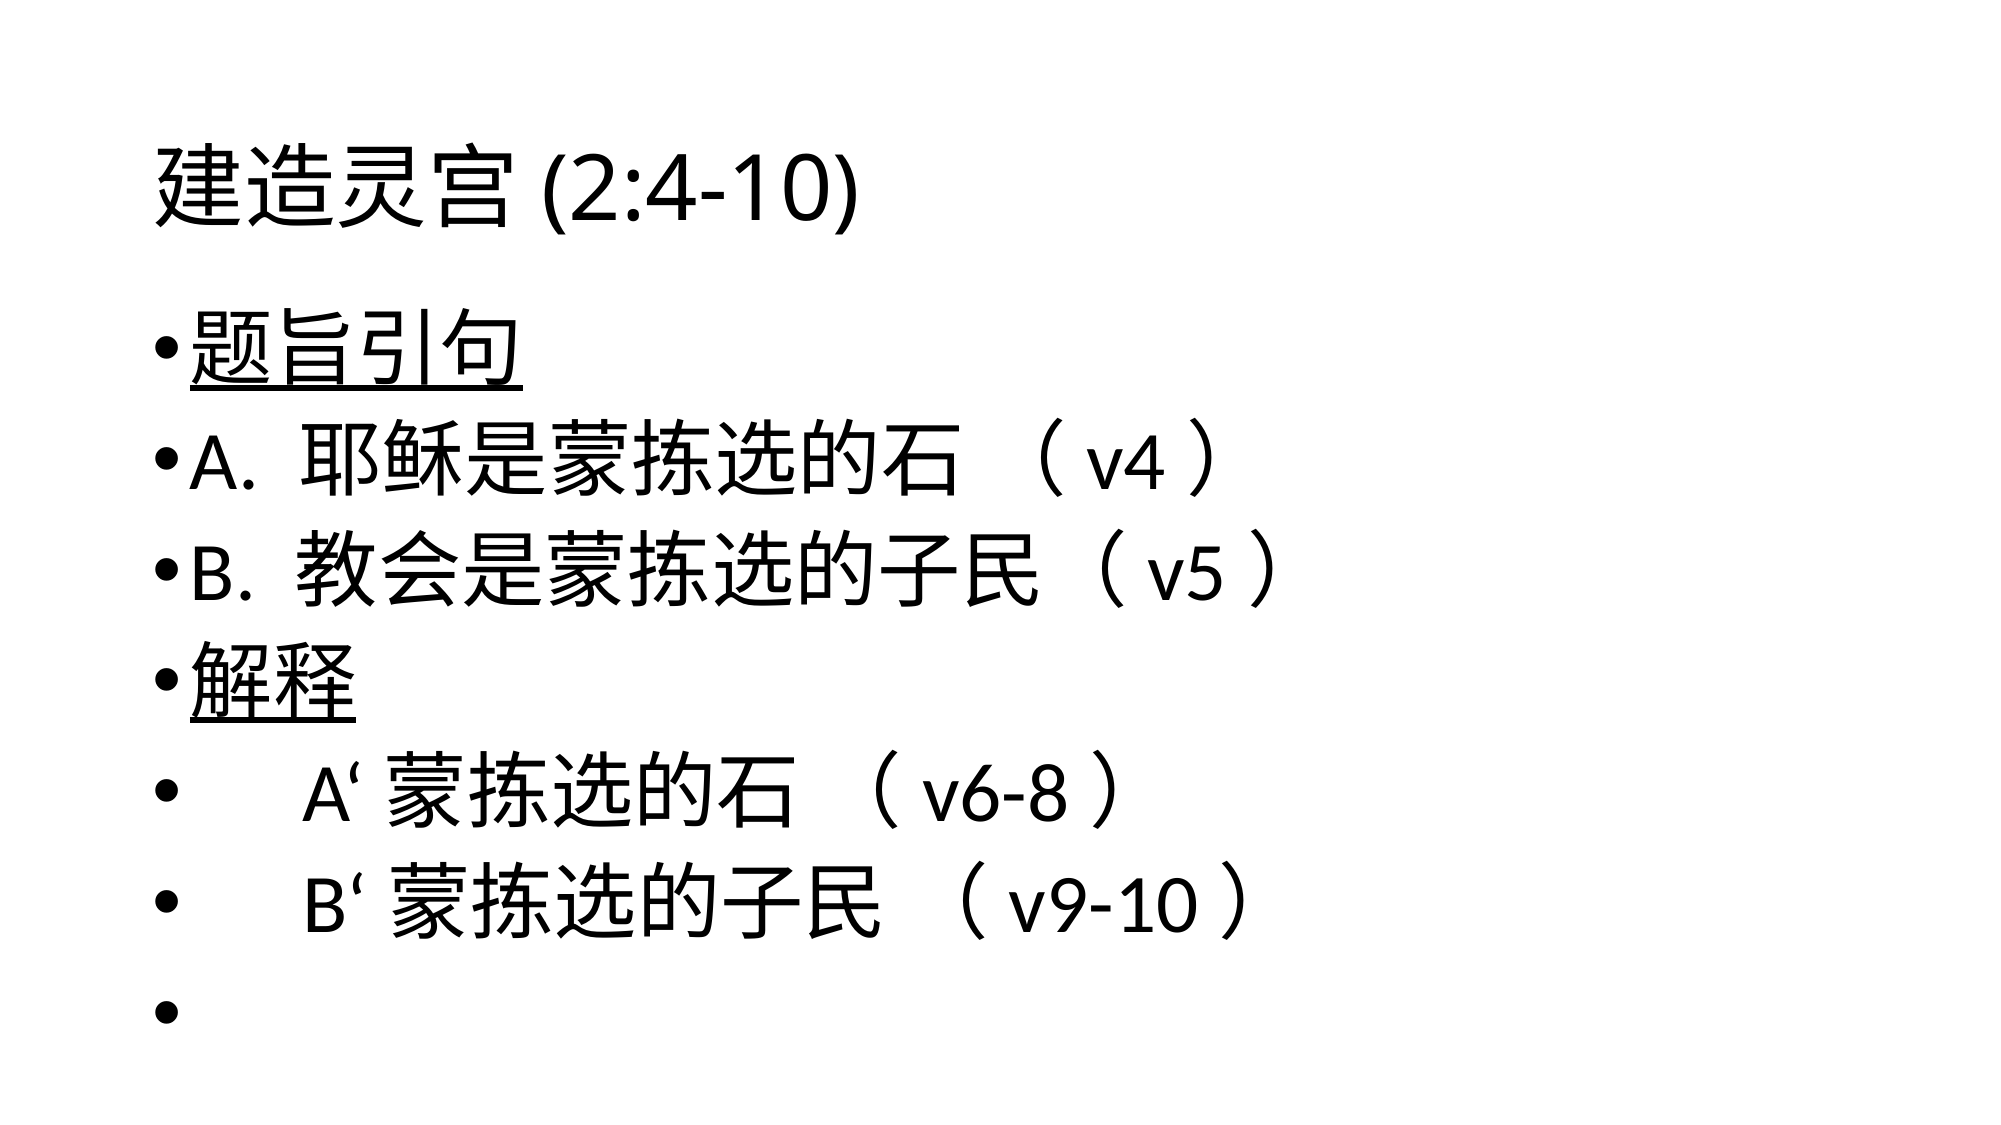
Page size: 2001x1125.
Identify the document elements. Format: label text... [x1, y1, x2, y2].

title 建造灵宫(2:4-10) [137, 82, 1863, 299]
list 题旨引句 A. 耶稣是蒙拣选的石 （v4） B. 教会是蒙拣选的子民（v5） 解释 A‘蒙拣选的石 （v6-8） B‘蒙拣选的子民 （v9-10） [137, 299, 1863, 1095]
